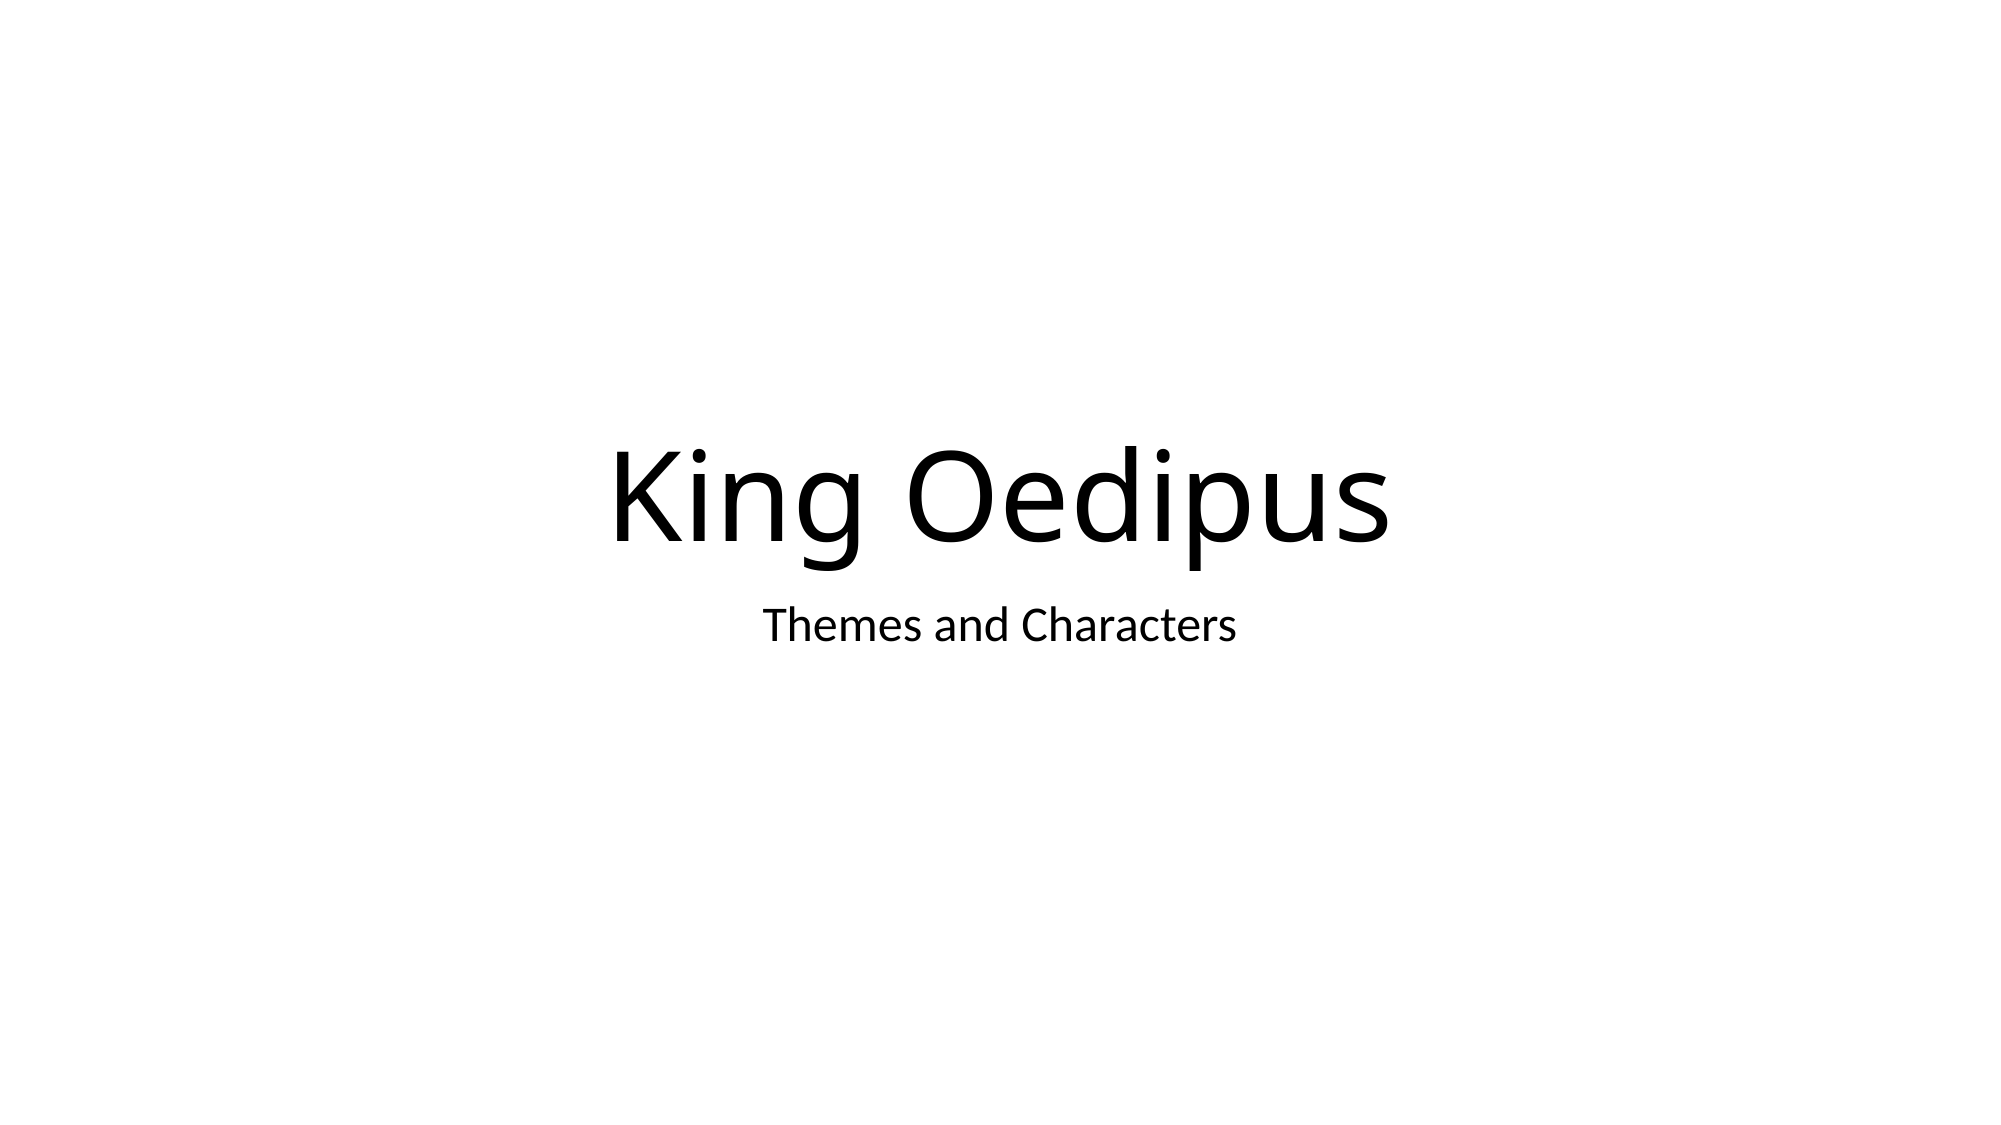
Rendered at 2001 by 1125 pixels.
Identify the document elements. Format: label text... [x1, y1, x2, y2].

title King Oedipus [249, 184, 1750, 576]
subtitle Themes and Characters [249, 590, 1750, 863]
